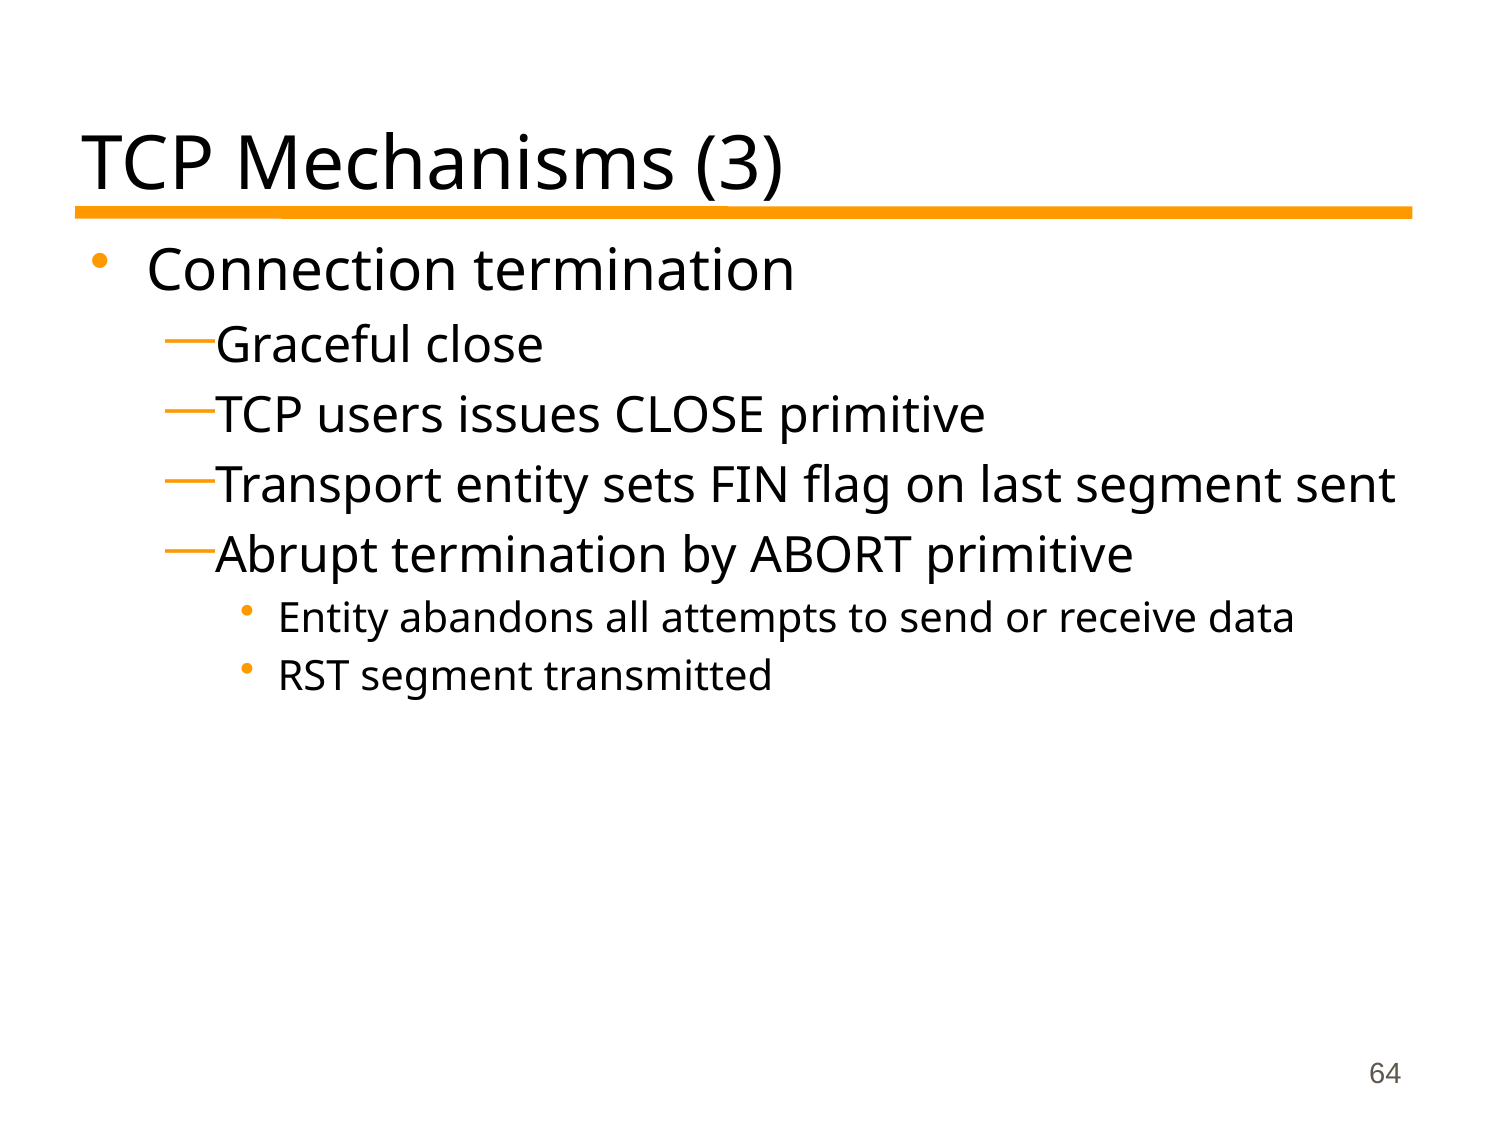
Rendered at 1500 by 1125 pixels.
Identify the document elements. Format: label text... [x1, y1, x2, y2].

title TCP Mechanisms (3) [66, 24, 1413, 213]
list Connection termination Graceful close TCP users issues CLOSE primitive Transport entity sets FIN flag on last segment sent Abrupt termination by ABORT primitive Entity abandons all attempts to send or receive data RST segment transmitted [75, 224, 1417, 994]
slide_number 64 [1103, 1021, 1417, 1098]
